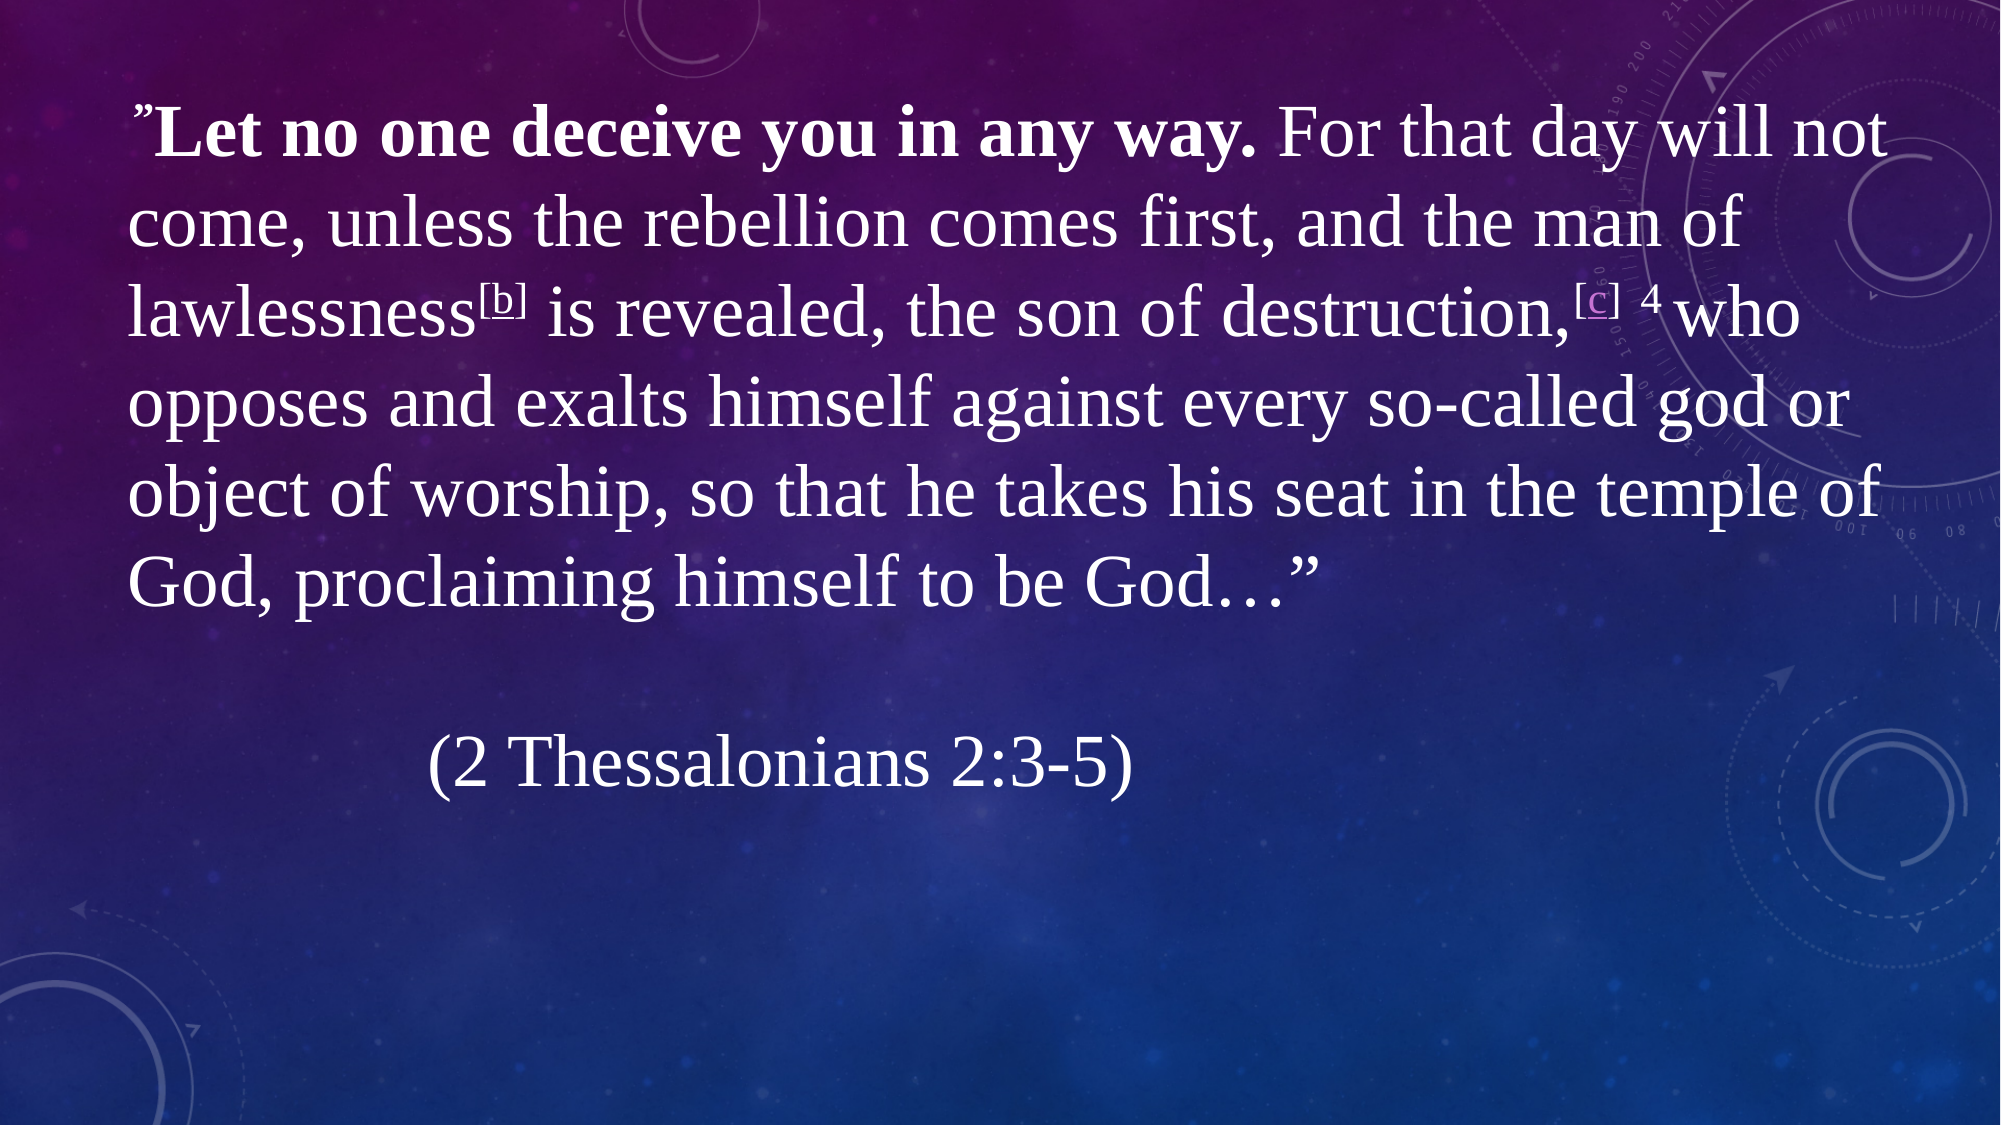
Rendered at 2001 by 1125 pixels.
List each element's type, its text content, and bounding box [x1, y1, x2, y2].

picture [0, 0, 2001, 1125]
text_box ”Let no one deceive you in any way. For that day will not come, unless the rebellion comes first, and the man of lawlessness[b] is revealed, the son of destruction,[c] 4 who opposes and exalts himself against every so-called god or object of worship, so that he takes his seat in the temple of God, proclaiming himself to be God…” (2 Thessalonians 2:3-5) [112, 74, 1963, 809]
